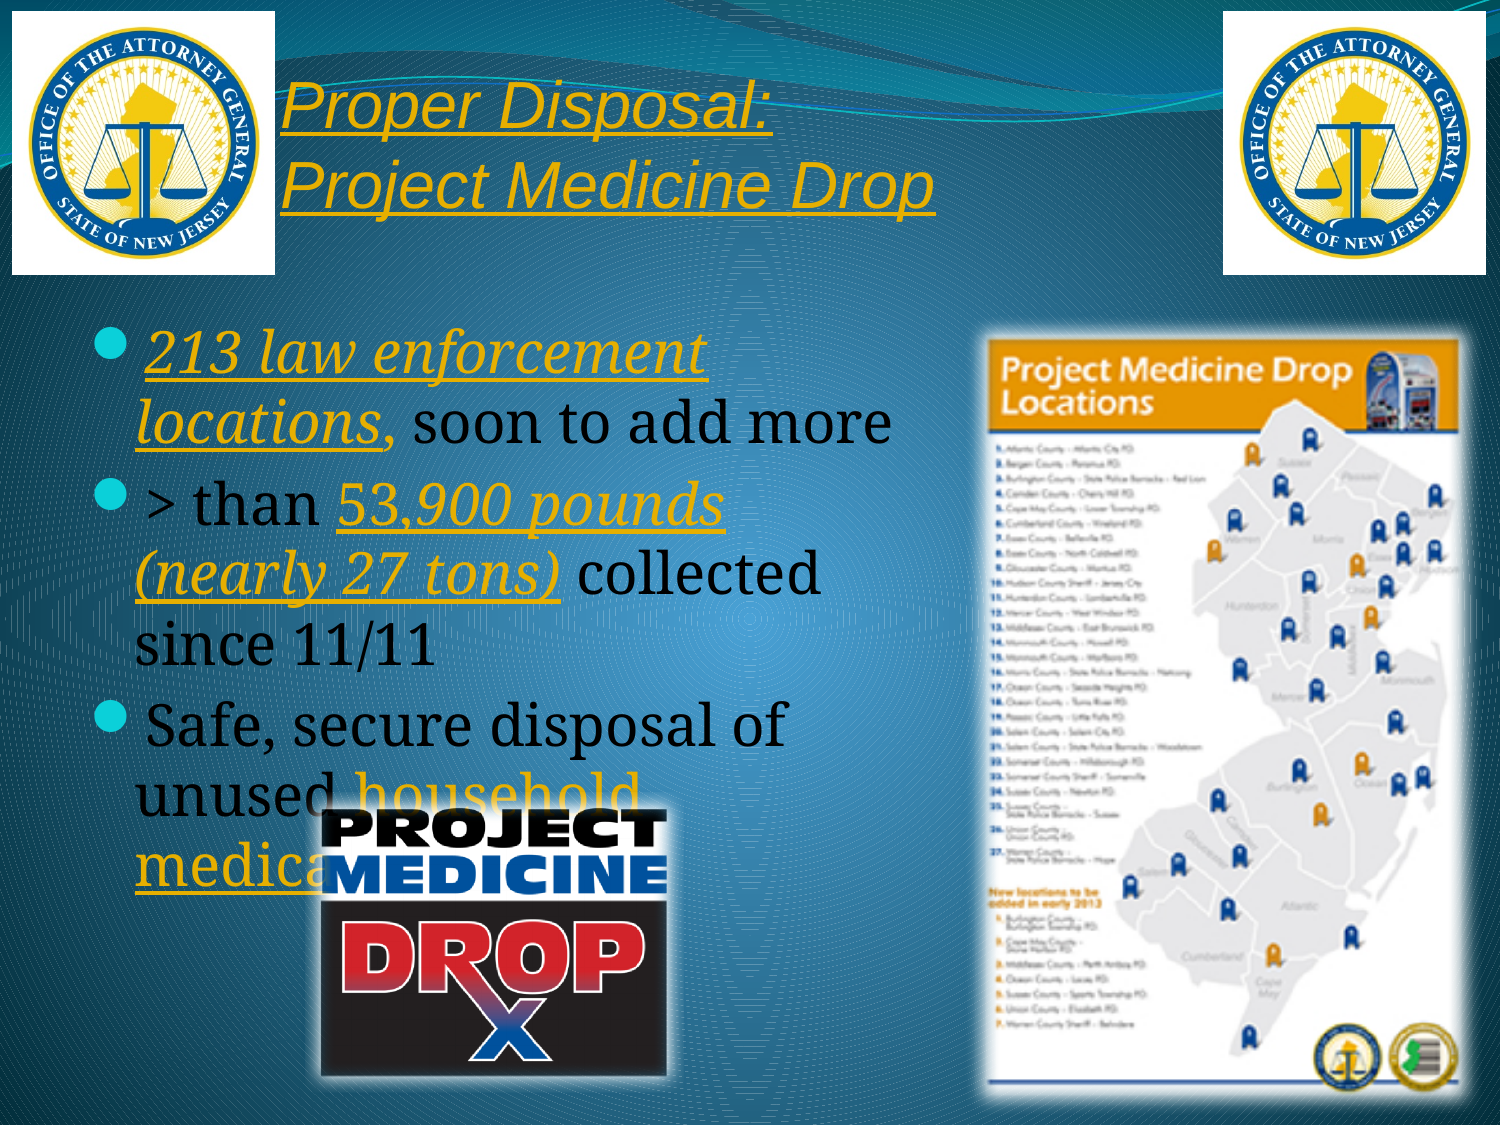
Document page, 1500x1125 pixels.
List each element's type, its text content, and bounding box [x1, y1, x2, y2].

picture [1223, 11, 1487, 275]
picture [964, 314, 1483, 1116]
picture [299, 787, 688, 1098]
picture [12, 12, 276, 275]
text_box Proper Disposal: Project Medicine Drop [1494, 54, 1500, 230]
title NJ [278, 12, 1221, 54]
list 213 law enforcement locations, soon to add more > than 53,900 pounds (nearly 27 tons) collected since 11/11 Safe, secure disposal of unused household medications [75, 307, 938, 1050]
text_box Proper Disposal: Project Medicine Drop [283, 54, 1216, 230]
